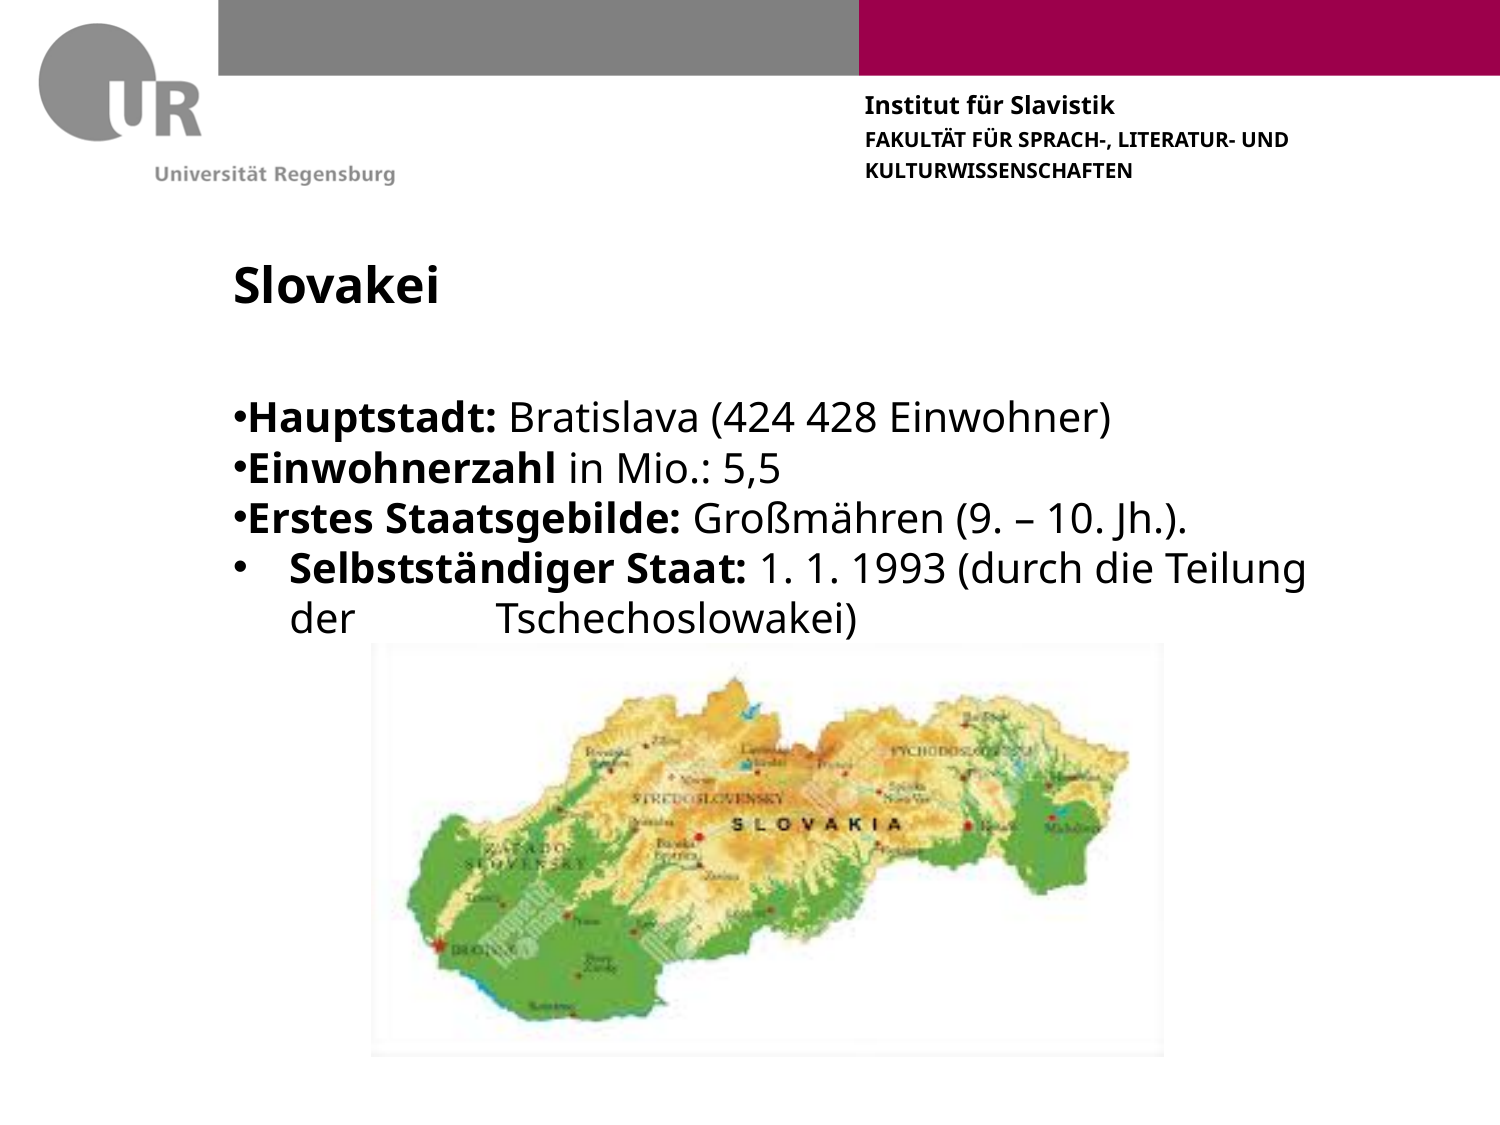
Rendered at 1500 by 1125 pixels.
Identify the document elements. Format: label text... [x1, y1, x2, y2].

list Hauptstadt: Bratislava (424 428 Einwohner) Einwohnerzahl in Mio.: 5,5 Erstes Staatsgebilde: Großmähren (9. – 10. Jh.). Selbstständiger Staat: 1. 1. 1993 (durch die Teilung der Tschechoslowakei) [218, 383, 1400, 1034]
picture [371, 643, 1164, 1058]
picture [17, 18, 419, 209]
title Slovakei [218, 246, 1398, 361]
